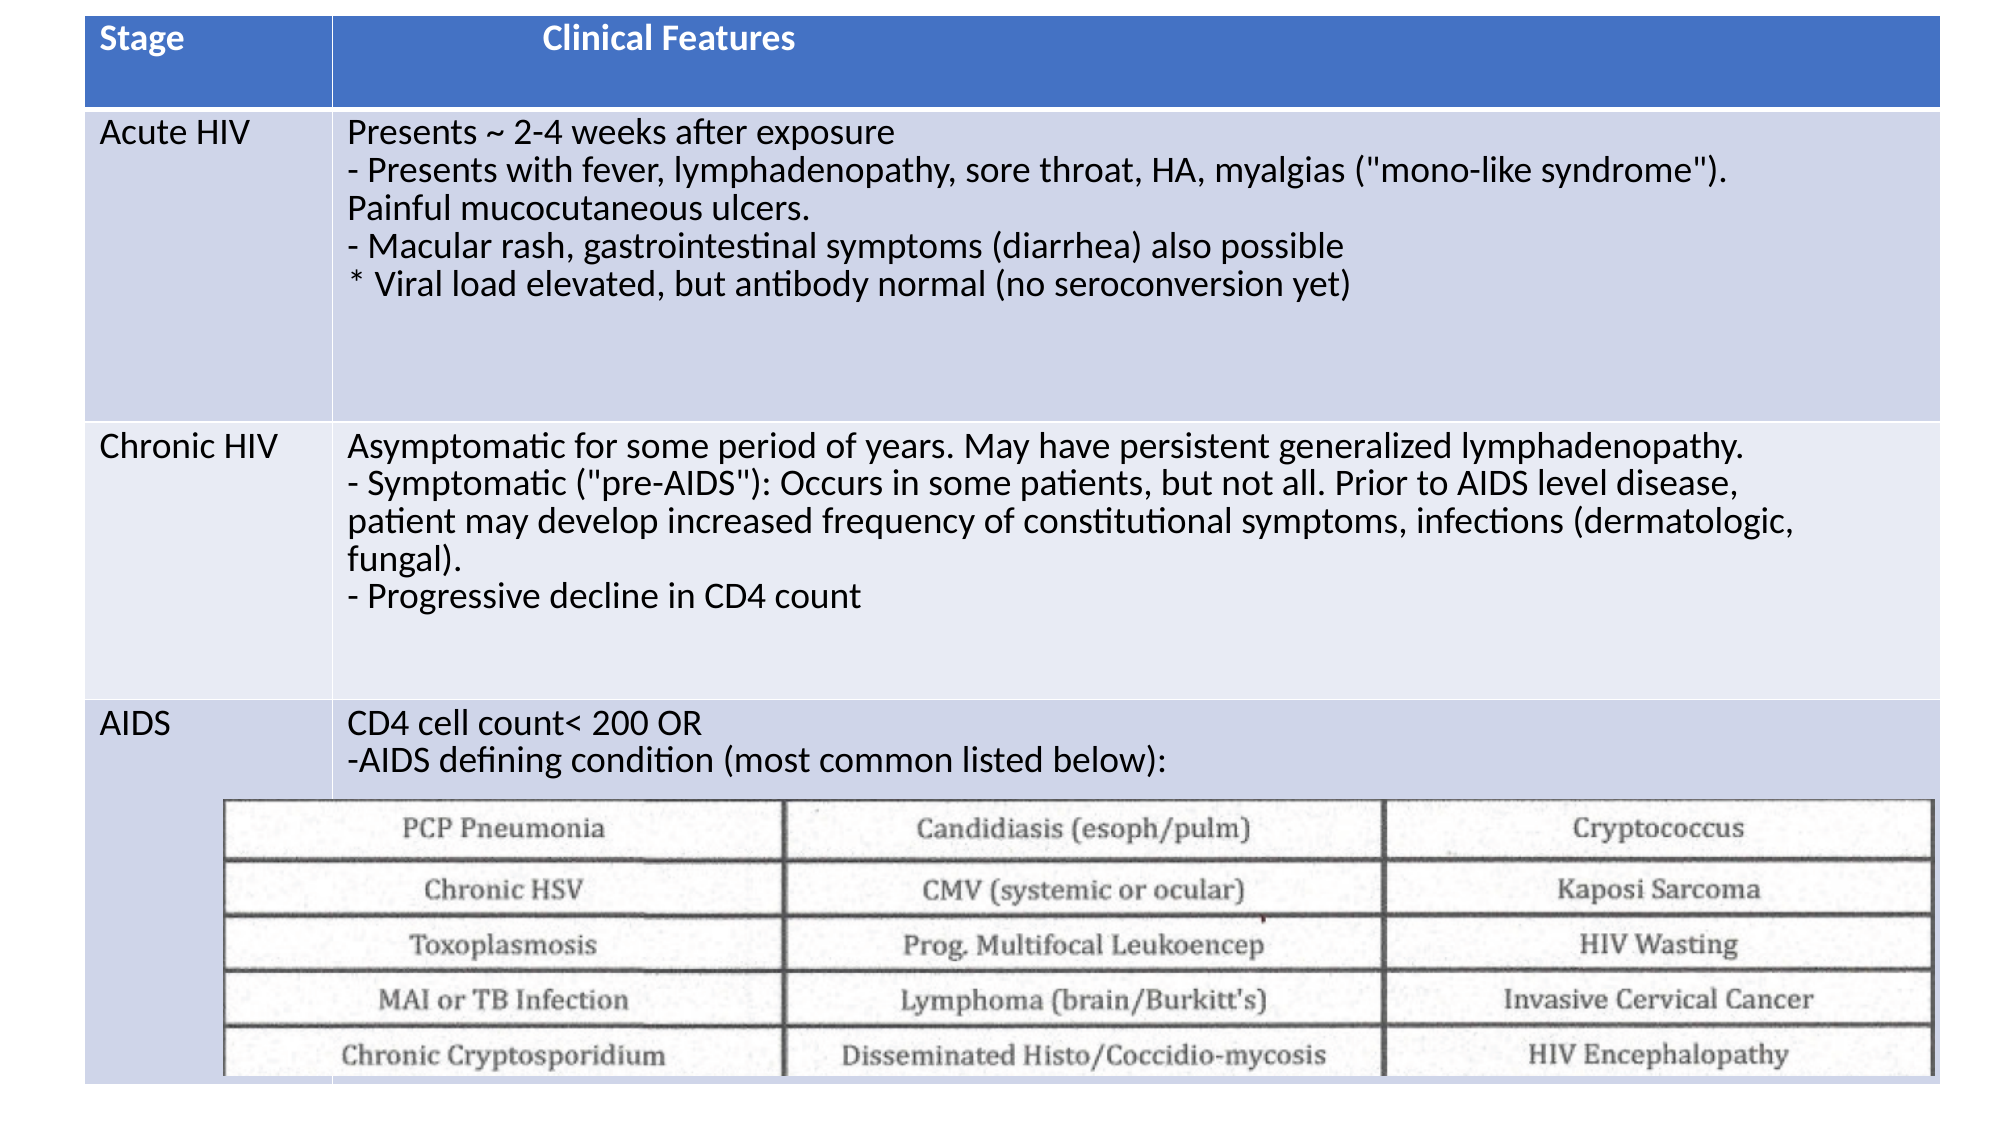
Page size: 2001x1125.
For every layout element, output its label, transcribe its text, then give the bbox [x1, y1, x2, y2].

table_cell Presents ~ 2-4 weeks after exposure - Presents with fever, lymphadenopathy, sore throat, HA, myalgias ("mono-like syndrome"). Painful mucocutaneous ulcers. - Macular rash, gastrointestinal symptoms (diarrhea) also possible * Viral load elevated, but antibody normal (no seroconversion yet) [333, 112, 1940, 421]
picture [223, 799, 1935, 1076]
table_cell Chronic HIV [85, 423, 332, 699]
table_cell Acute HIV [85, 112, 332, 421]
table_header Clinical Features [333, 16, 1940, 107]
table_cell CD4 cell count< 200 OR -AIDS defining condition (most common listed below): [333, 700, 1940, 1084]
table_header Stage [85, 16, 332, 107]
table_cell Asymptomatic for some period of years. May have persistent generalized lymphadenopathy. - Symptomatic ("pre-AIDS"): Occurs in some patients, but not all. Prior to AIDS level disease, patient may develop increased frequency of constitutional symptoms, infections (dermatologic, fungal). - Progressive decline in CD4 count [333, 423, 1940, 699]
table_cell AIDS [85, 700, 332, 1084]
